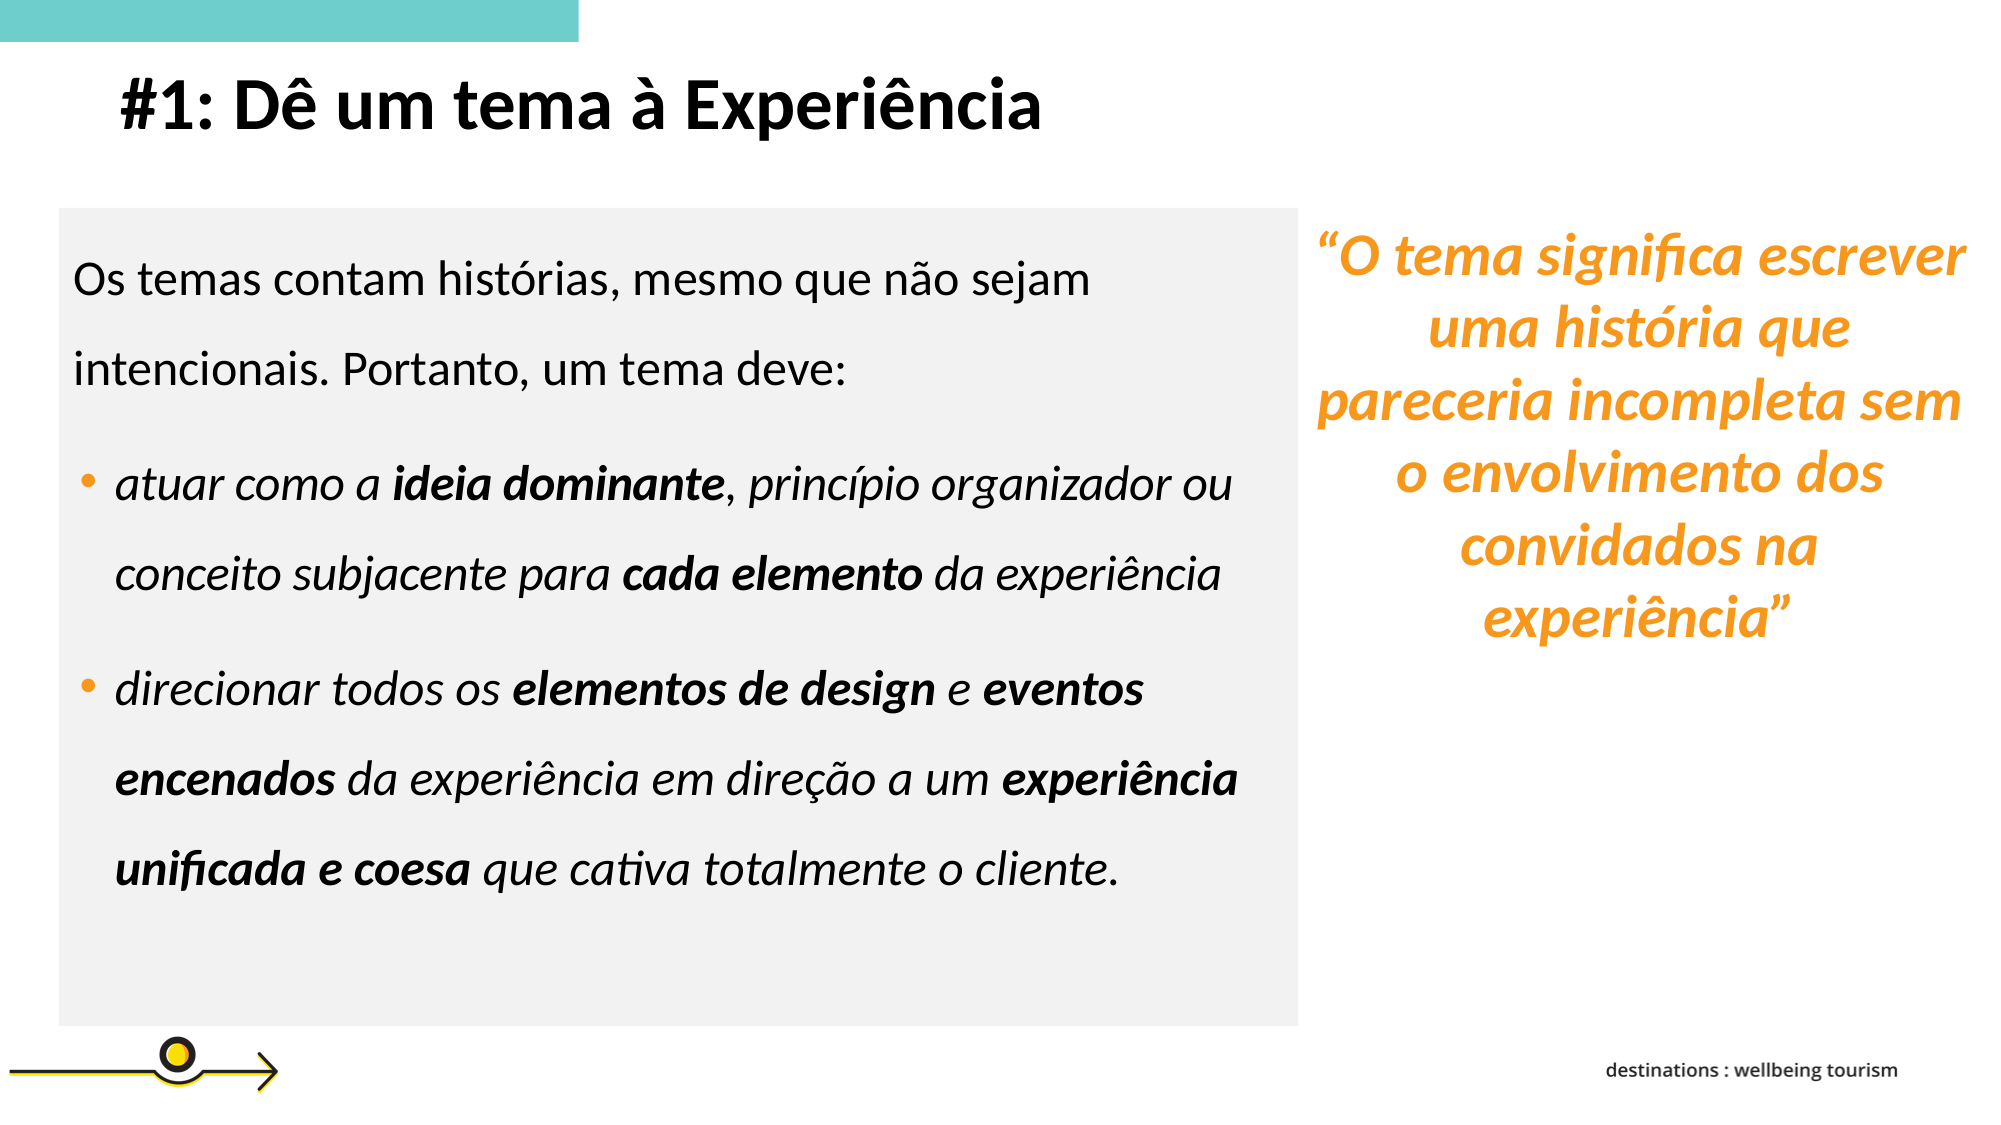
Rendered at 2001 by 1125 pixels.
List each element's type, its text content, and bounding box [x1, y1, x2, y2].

picture [1604, 1053, 1928, 1093]
text_box #1: Dê um tema à Experiência [105, 57, 1943, 172]
picture [0, 1019, 323, 1125]
text_box Os temas contam histórias, mesmo que não sejam intencionais. Portanto, um tema deve: atuar como a ideia dominante, princípio organizador ou conceito subjacente para cada elemento da experiência direcionar todos os elementos de design e eventos encenados da experiência em direção a um experiência unificada e coesa que cativa totalmente o cliente. [58, 207, 1299, 1027]
text_box “O tema significa escrever uma história que pareceria incompleta sem o envolvimento dos convidados na experiência” [1298, 207, 1983, 658]
